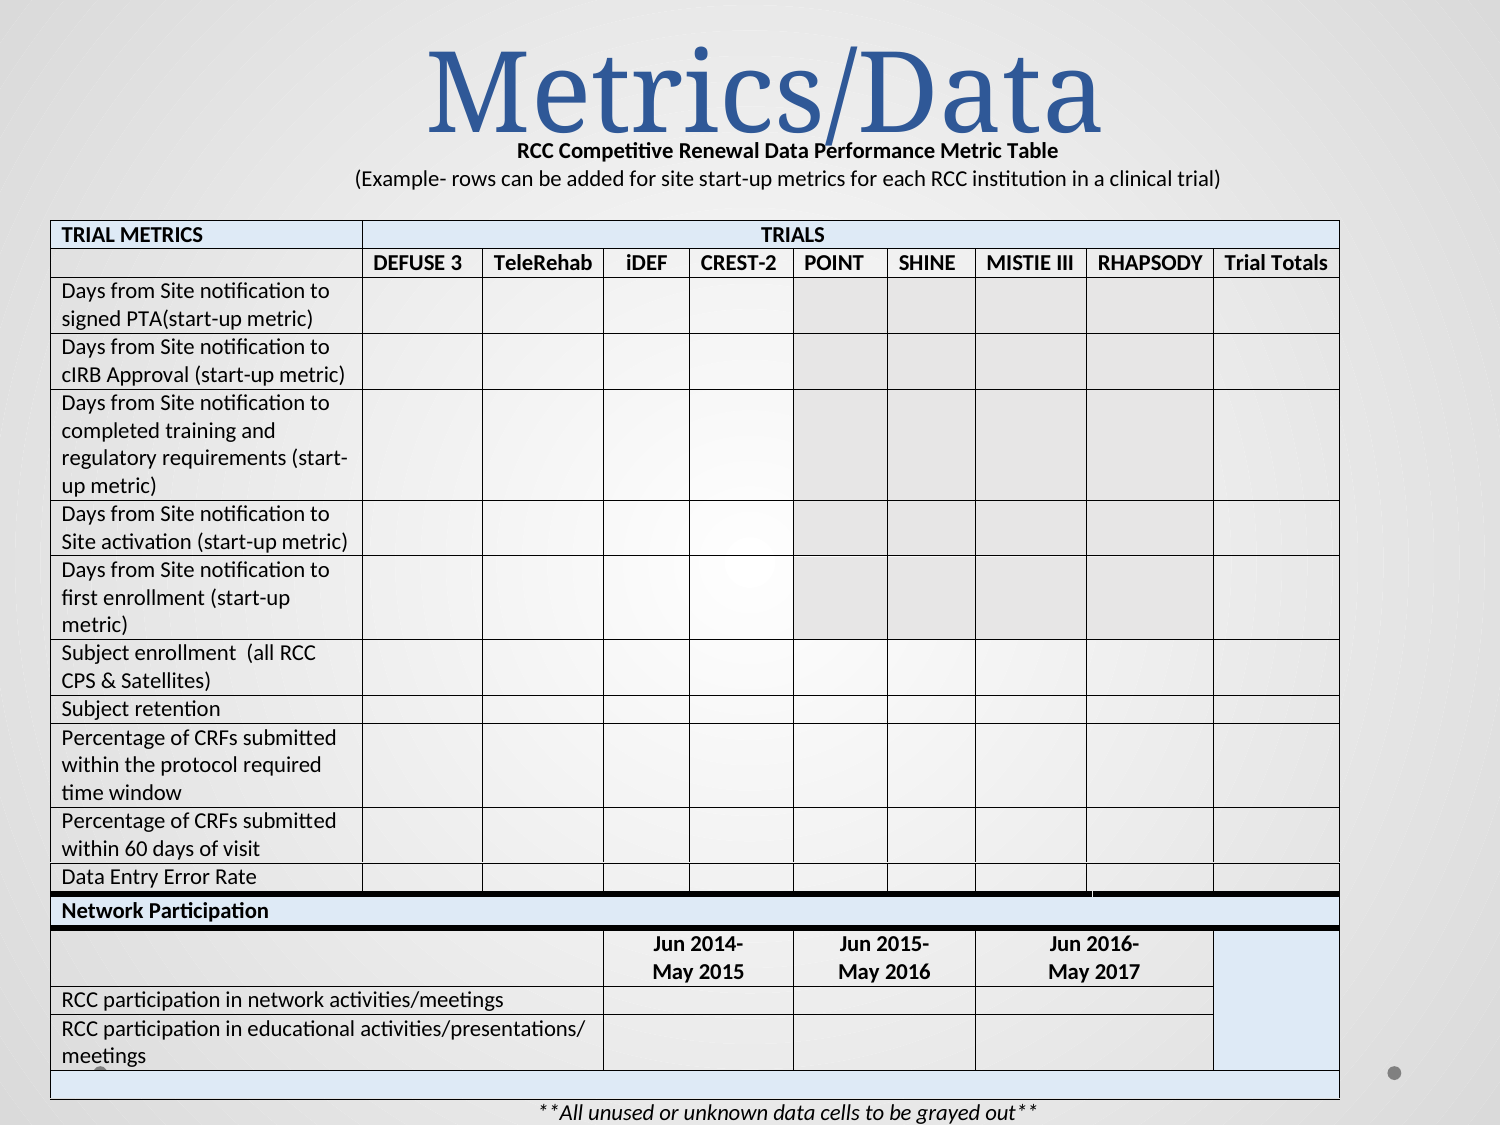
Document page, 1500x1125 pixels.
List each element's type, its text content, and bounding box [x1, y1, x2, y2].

title Metrics/Data [87, 0, 1445, 135]
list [49, 137, 1500, 1125]
